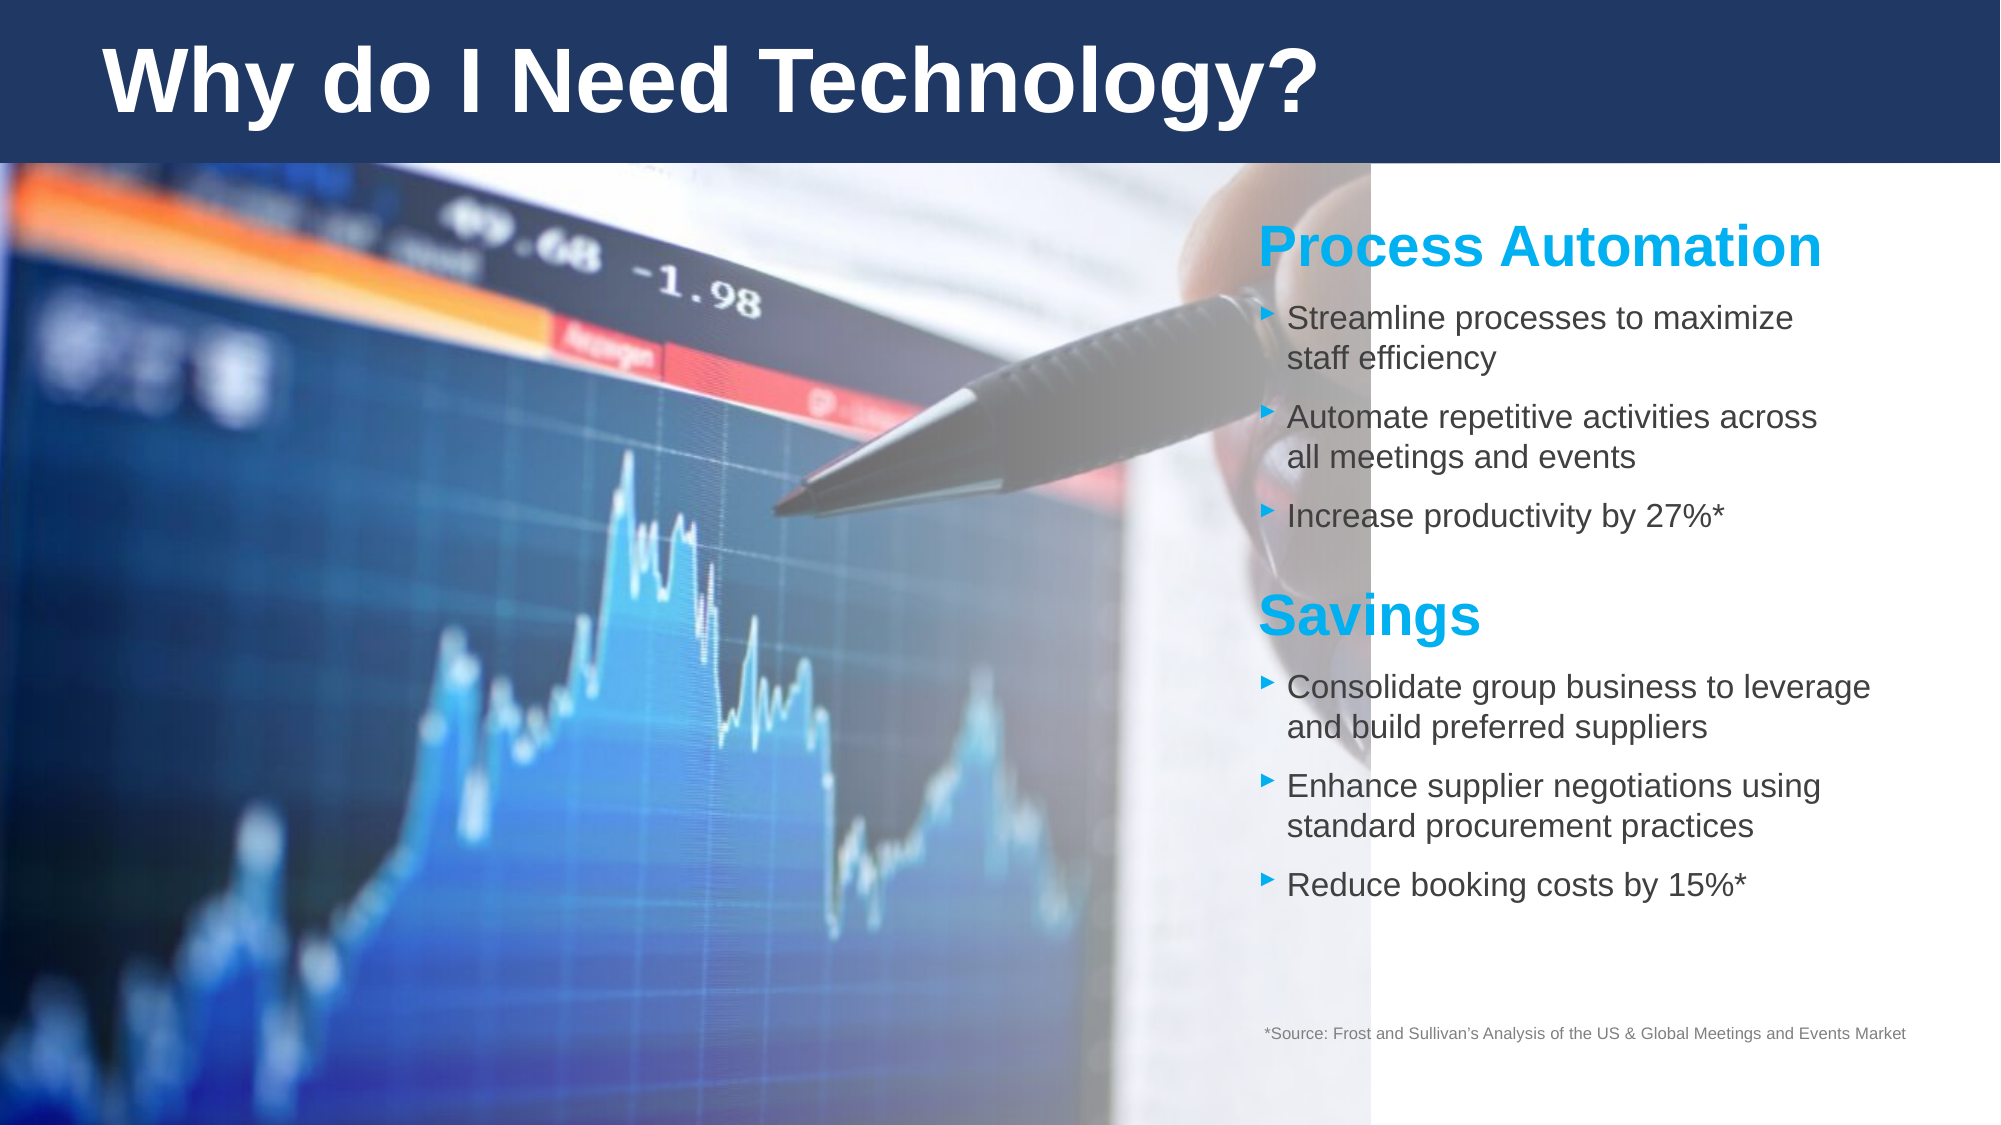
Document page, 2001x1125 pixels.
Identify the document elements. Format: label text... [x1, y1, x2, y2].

title Why do I Need Technology? [87, 19, 1968, 148]
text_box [0, 163, 2000, 1125]
